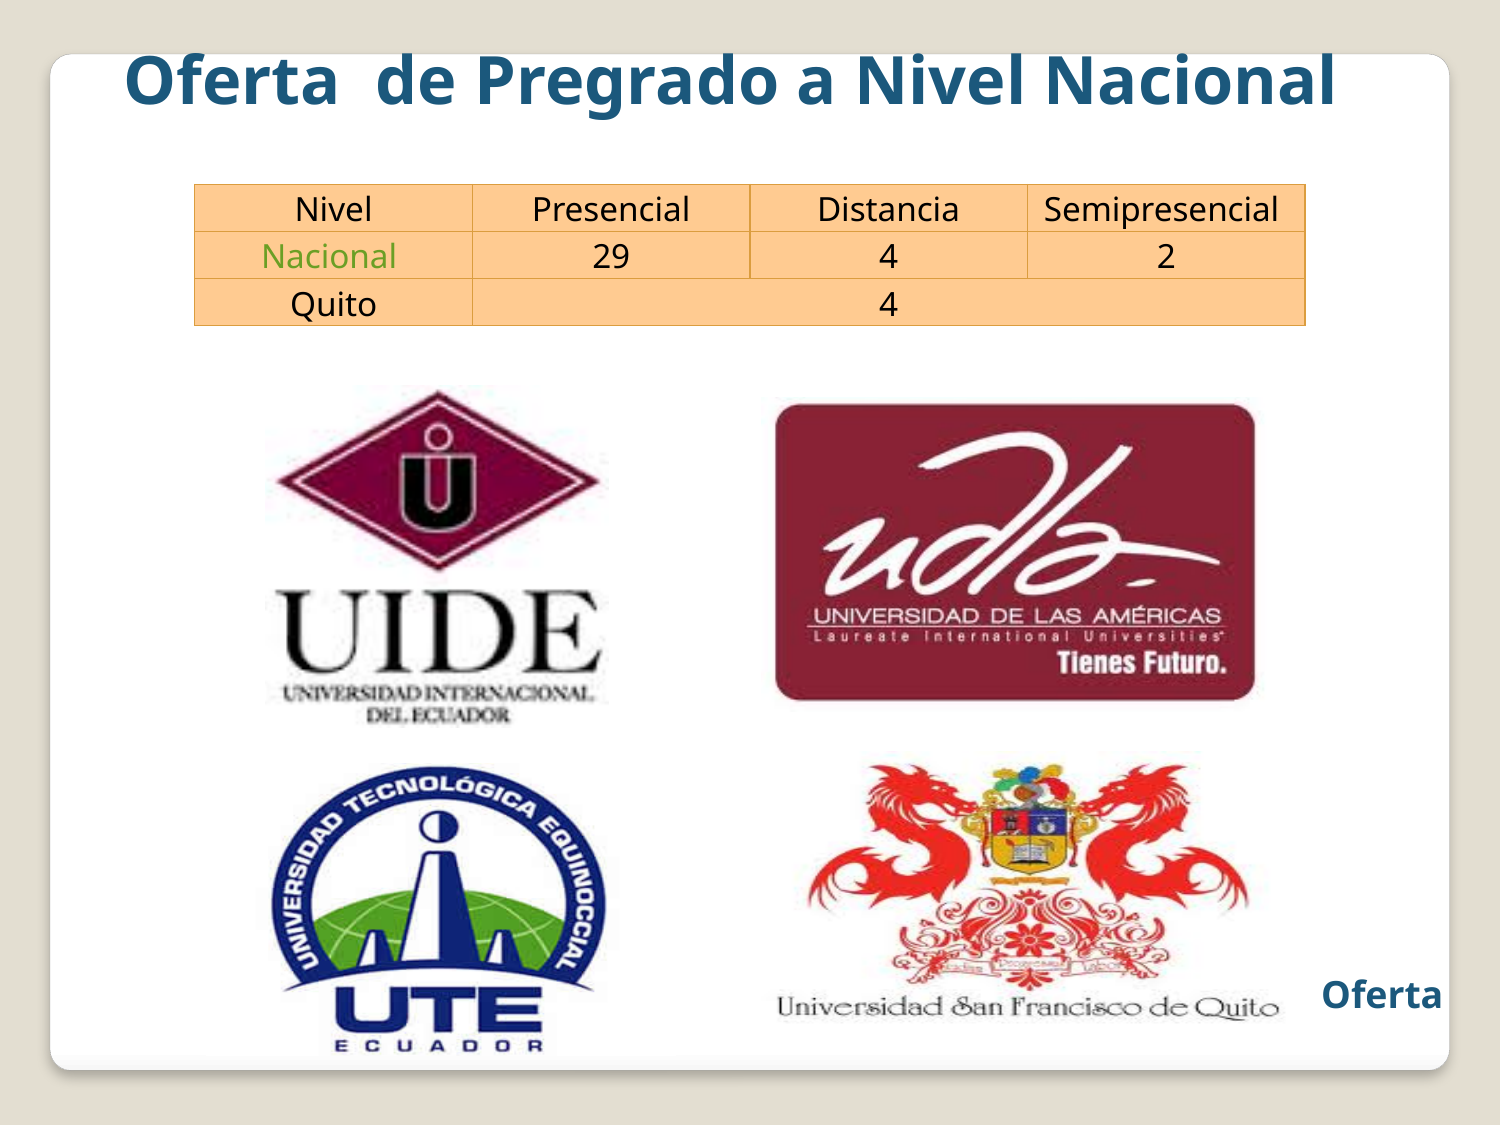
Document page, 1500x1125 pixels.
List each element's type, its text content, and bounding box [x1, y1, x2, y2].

picture [206, 763, 676, 1056]
picture [761, 751, 1294, 1036]
text_box Oferta de Pregrado a Nivel Nacional [108, 30, 1371, 126]
table_header Distancia [751, 185, 1027, 231]
table_cell Quito [195, 279, 472, 325]
table_header Presencial [473, 185, 749, 231]
text_box Oferta [1306, 964, 1459, 1024]
table_cell 2 [1028, 232, 1304, 278]
picture [761, 396, 1270, 712]
picture [265, 385, 609, 729]
table_header Nivel [195, 185, 472, 231]
table_cell Nacional [195, 232, 472, 278]
table_header Semipresencial [1028, 185, 1304, 231]
table_cell 29 [473, 232, 749, 278]
table_cell 4 [473, 279, 1304, 325]
table_cell 4 [751, 232, 1027, 278]
